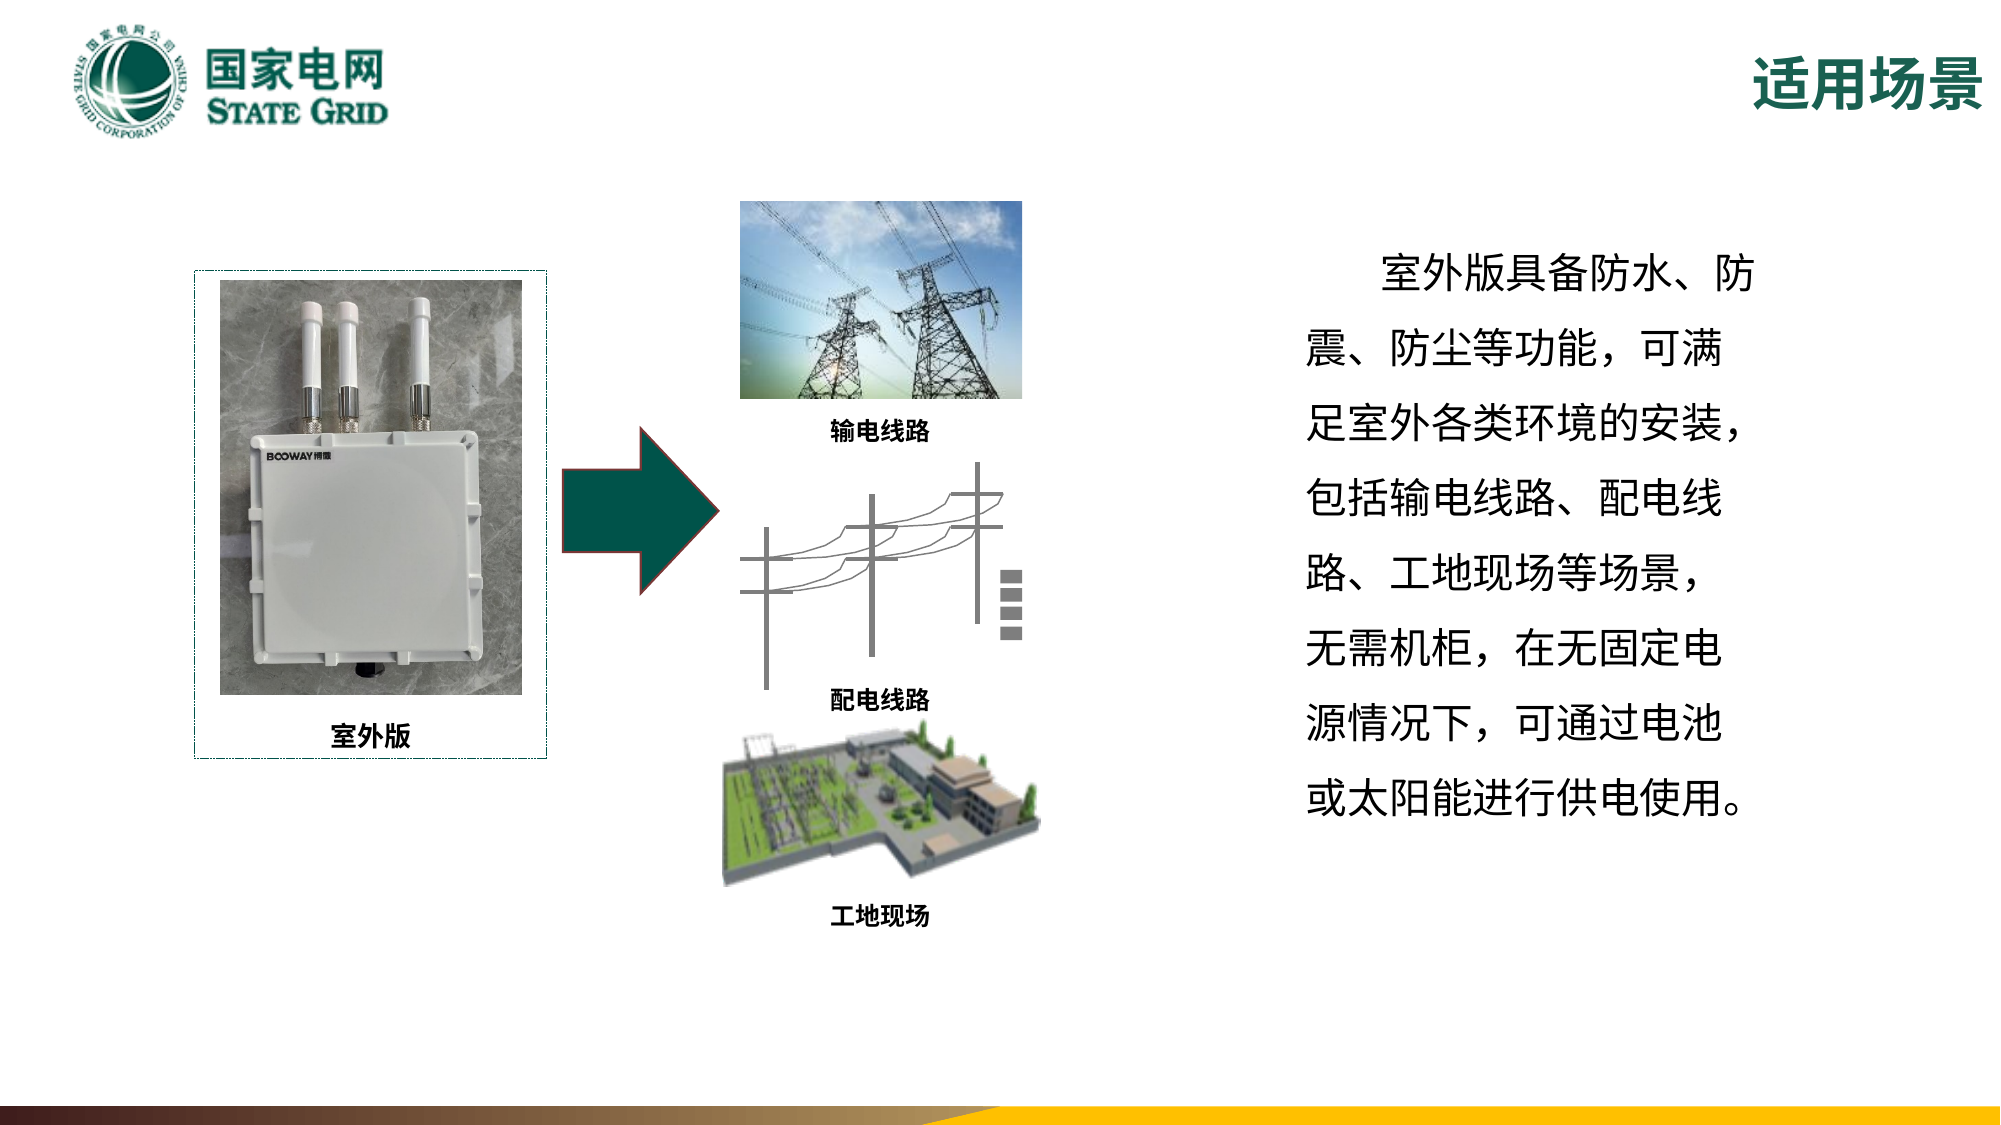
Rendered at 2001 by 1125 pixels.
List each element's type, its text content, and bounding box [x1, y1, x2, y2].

text_box 输电线路 [830, 413, 933, 446]
text_box 工地现场 [830, 898, 933, 931]
text_box [561, 425, 720, 596]
text_box 室外版 [194, 270, 547, 759]
text_box 室外版具备防水、防震、防尘等功能，可满足室外各类环境的安装，包括输电线路、配电线路、工地现场等场景，无需机柜，在无固定电源情况下，可通过电池或太阳能进行供电使用。 [1291, 214, 1776, 829]
text_box [740, 201, 1023, 399]
picture [220, 280, 522, 695]
picture [722, 713, 1041, 887]
text_box 配电线路 [830, 690, 933, 713]
text_box 适用场景 [841, 39, 2000, 125]
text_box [740, 461, 1023, 690]
picture [55, 15, 424, 148]
